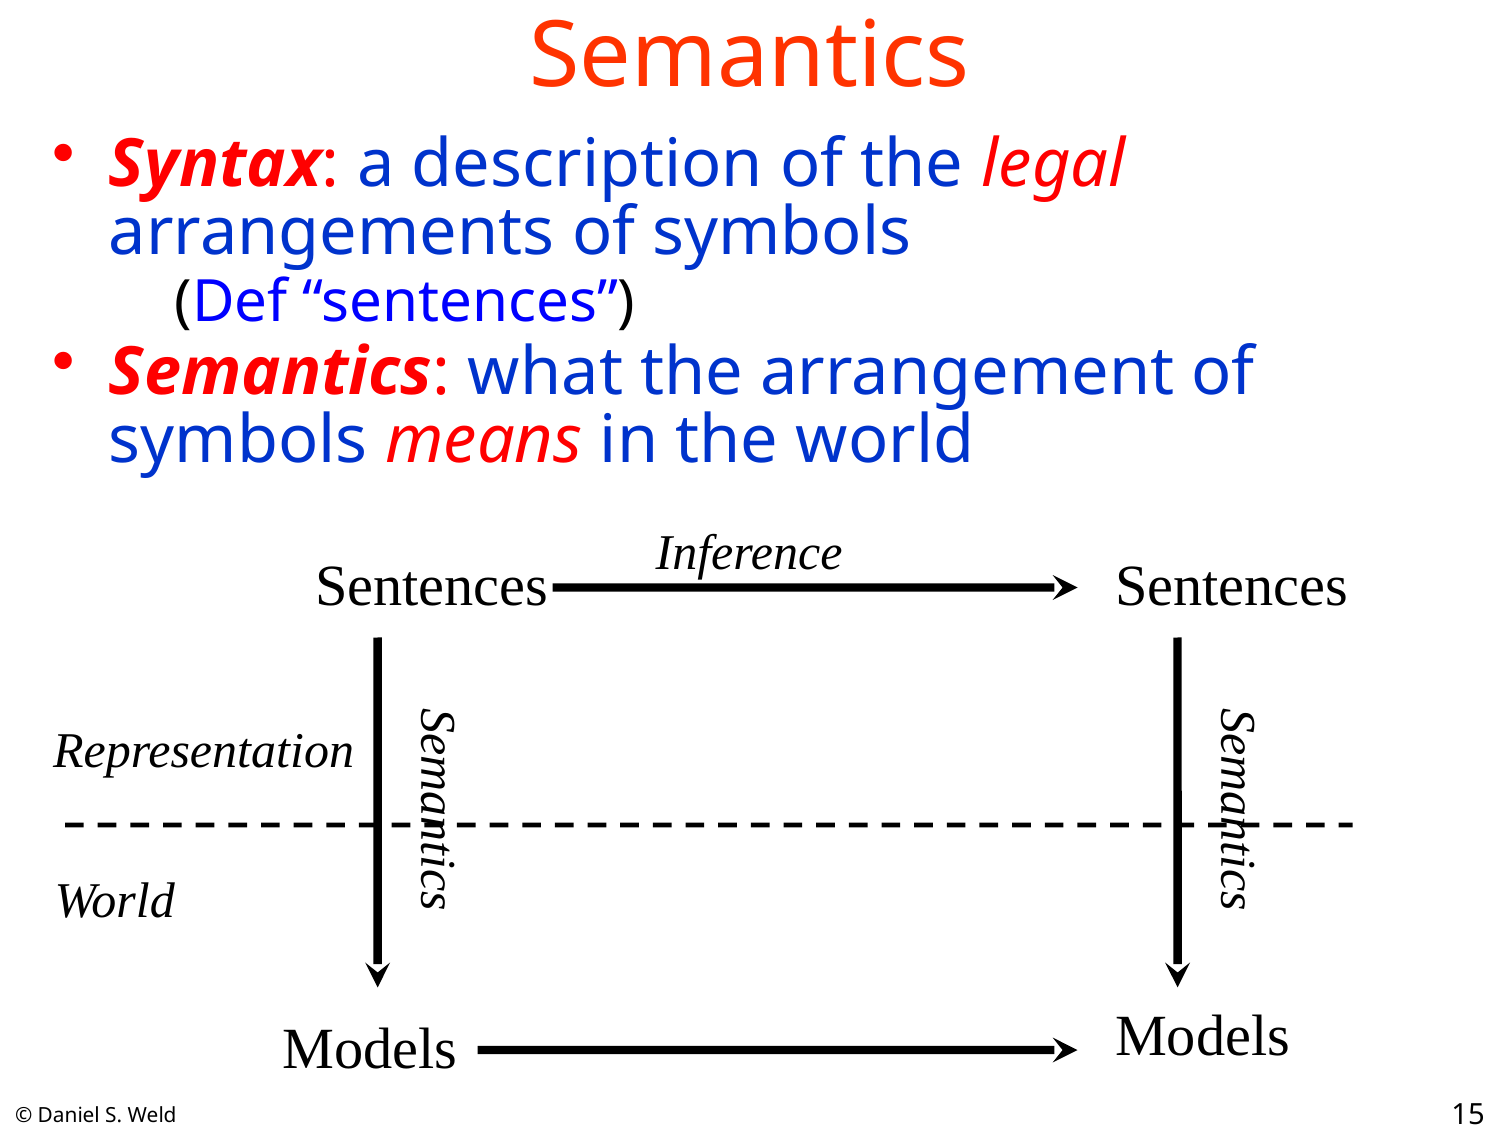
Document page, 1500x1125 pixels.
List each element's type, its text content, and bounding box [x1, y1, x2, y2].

text_box [371, 975, 384, 988]
text_box [1065, 1043, 1078, 1057]
text_box [1065, 581, 1078, 594]
text_box Sentences [1099, 539, 1364, 625]
text_box [1171, 975, 1184, 988]
text_box Representation [37, 709, 370, 785]
text_box Semantics [403, 693, 479, 927]
text_box Models [1099, 989, 1306, 1075]
footer © Daniel S. Weld [0, 1093, 951, 1125]
slide_number 15 [1187, 1087, 1500, 1125]
text_box Inference [640, 512, 858, 588]
text_box World [39, 859, 191, 935]
text_box Semantics [1203, 693, 1279, 927]
text_box Sentences [299, 539, 564, 625]
list Syntax: a description of the legal arrangements of symbols (Def “sentences”) Semantics: what the arrangement of symbols means in the world [37, 124, 1500, 501]
text_box Models [267, 1002, 473, 1088]
title Semantics [112, 0, 1388, 101]
